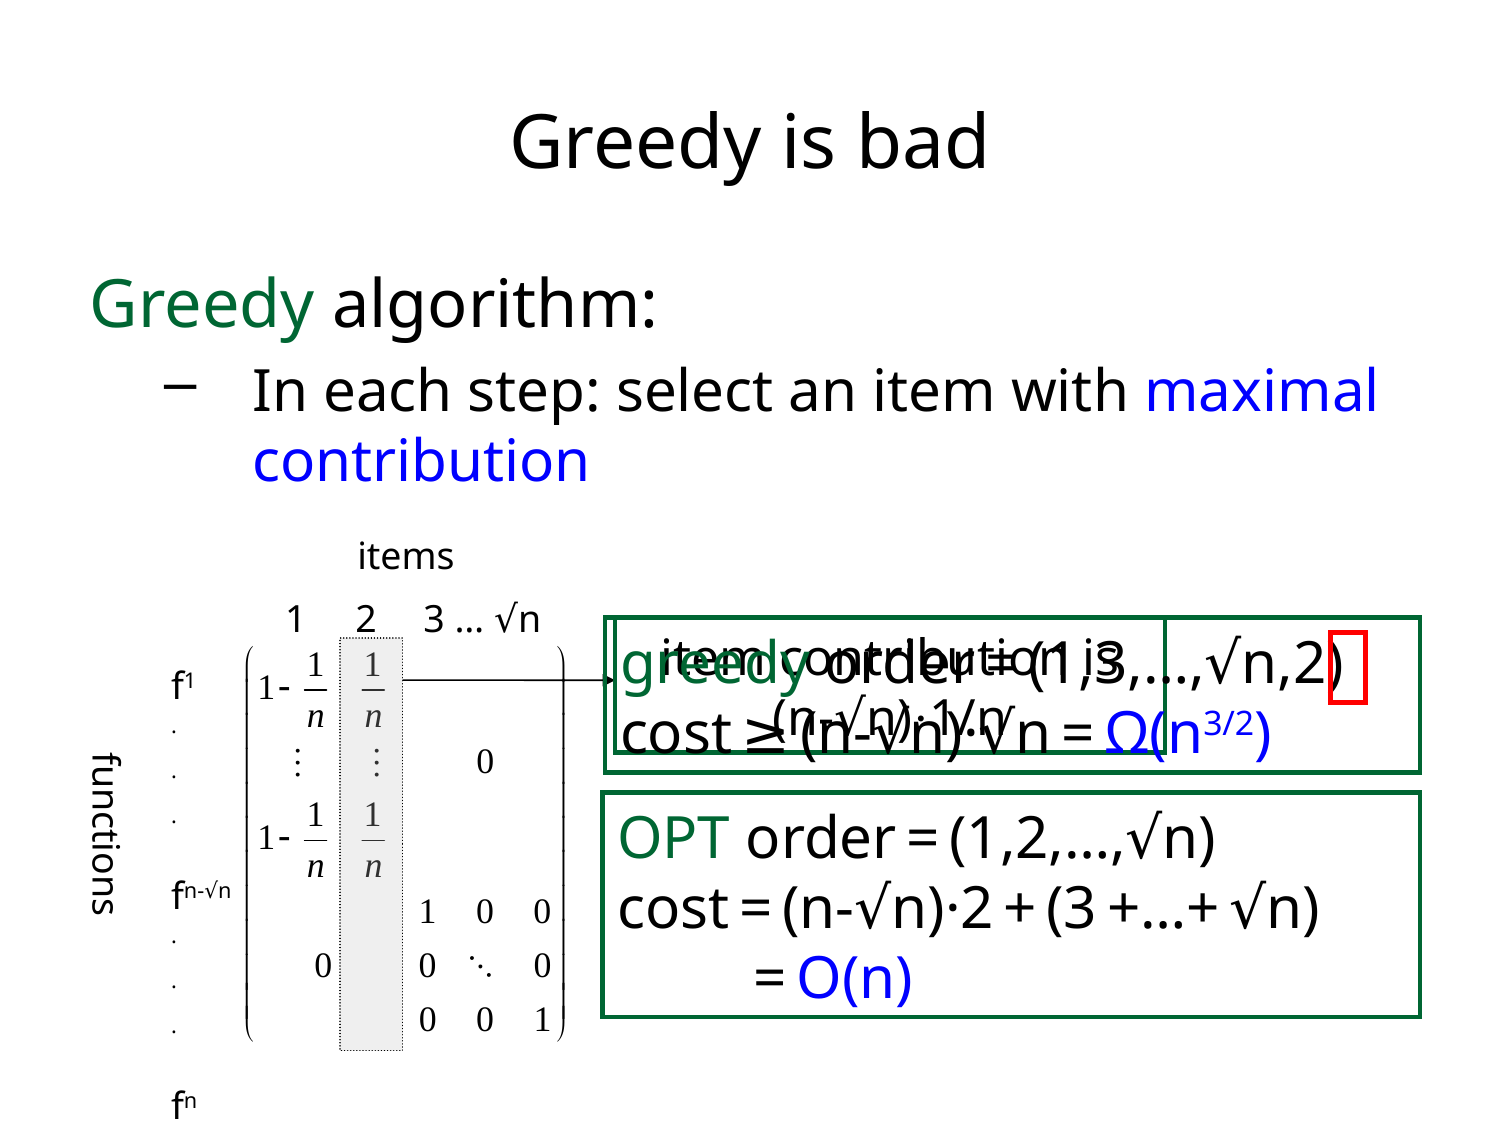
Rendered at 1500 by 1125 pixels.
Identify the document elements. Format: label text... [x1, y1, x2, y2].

text_box f1 . . . fn-√n . . . fn [156, 655, 276, 1125]
text_box OPT order = (1,2,…,√n) cost = (n-√n)·2 + (3 +…+ √n) = O(n) [1171, 792, 1420, 1018]
text_box items [293, 524, 508, 585]
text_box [339, 617, 1166, 1051]
text_box greedy order = (1,3,…,√n,2) cost ≥ (n-√n)·√n = Ω(n3/2) [1166, 617, 1421, 773]
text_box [238, 637, 334, 1051]
text_box functions [77, 737, 138, 950]
title Greedy is bad [74, 44, 1426, 233]
text_box Greedy algorithm: In each step: select an item with maximal contribution [74, 262, 1425, 1038]
text_box 1 2 3 … √n [251, 587, 604, 636]
text_box [1330, 632, 1366, 703]
